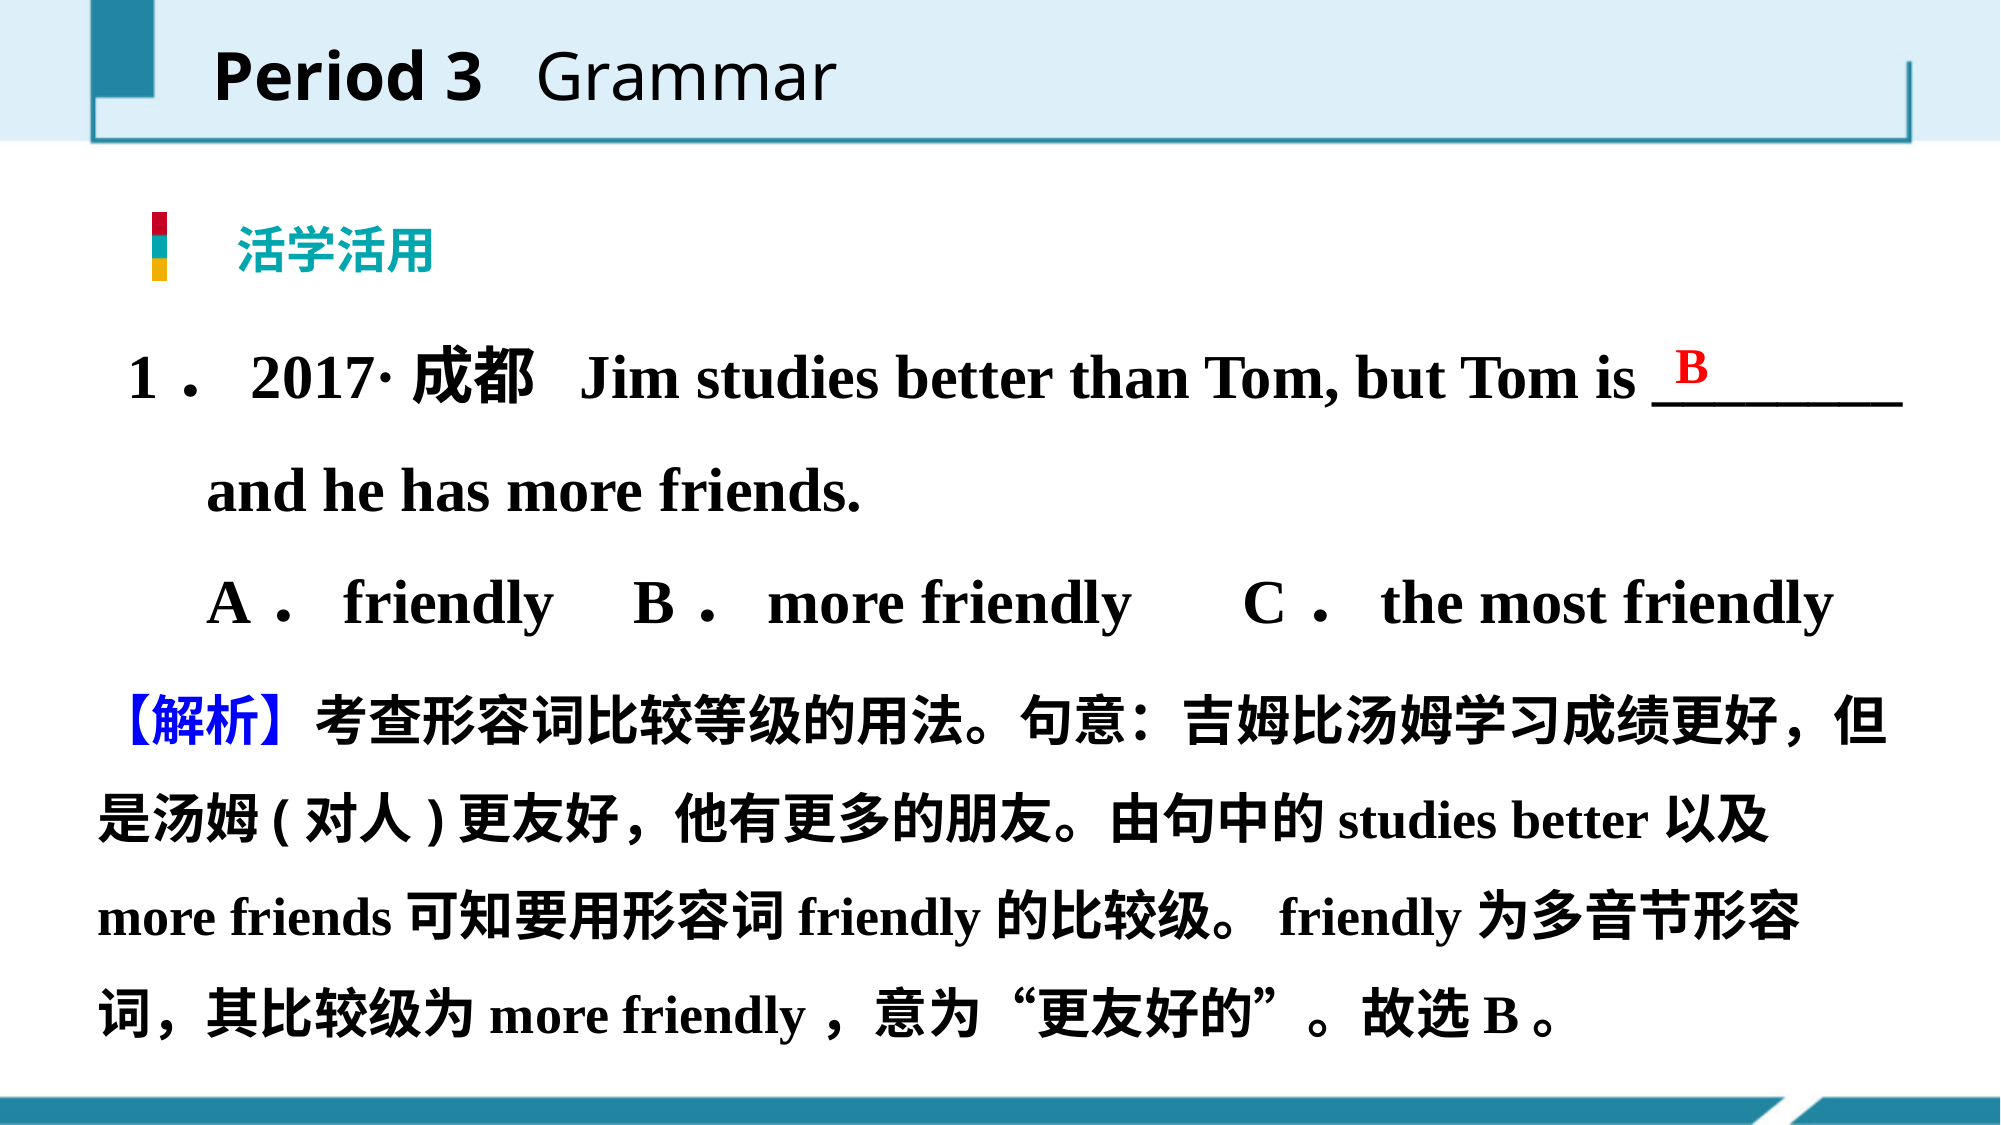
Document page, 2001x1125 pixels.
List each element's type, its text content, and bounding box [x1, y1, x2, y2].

picture [0, 0, 2001, 1125]
text_box 【解析】考查形容词比较等级的用法。句意：吉姆比汤姆学习成绩更好，但是汤姆(对人)更友好，他有更多的朋友。由句中的studies better以及more friends可知要用形容词friendly的比较级。friendly为多音节形容词，其比较级为more friendly，意为“更友好的”。故选B。 [82, 646, 1910, 1052]
text_box Period 3 Grammar [197, 26, 853, 122]
text_box B [1660, 325, 1724, 401]
text_box 1．2017·成都 Jim studies better than Tom, but Tom is ________ and he has more friends. A．friendly B．more friendly C．the most friendly [112, 291, 1919, 689]
text_box 活学活用 [221, 211, 452, 286]
